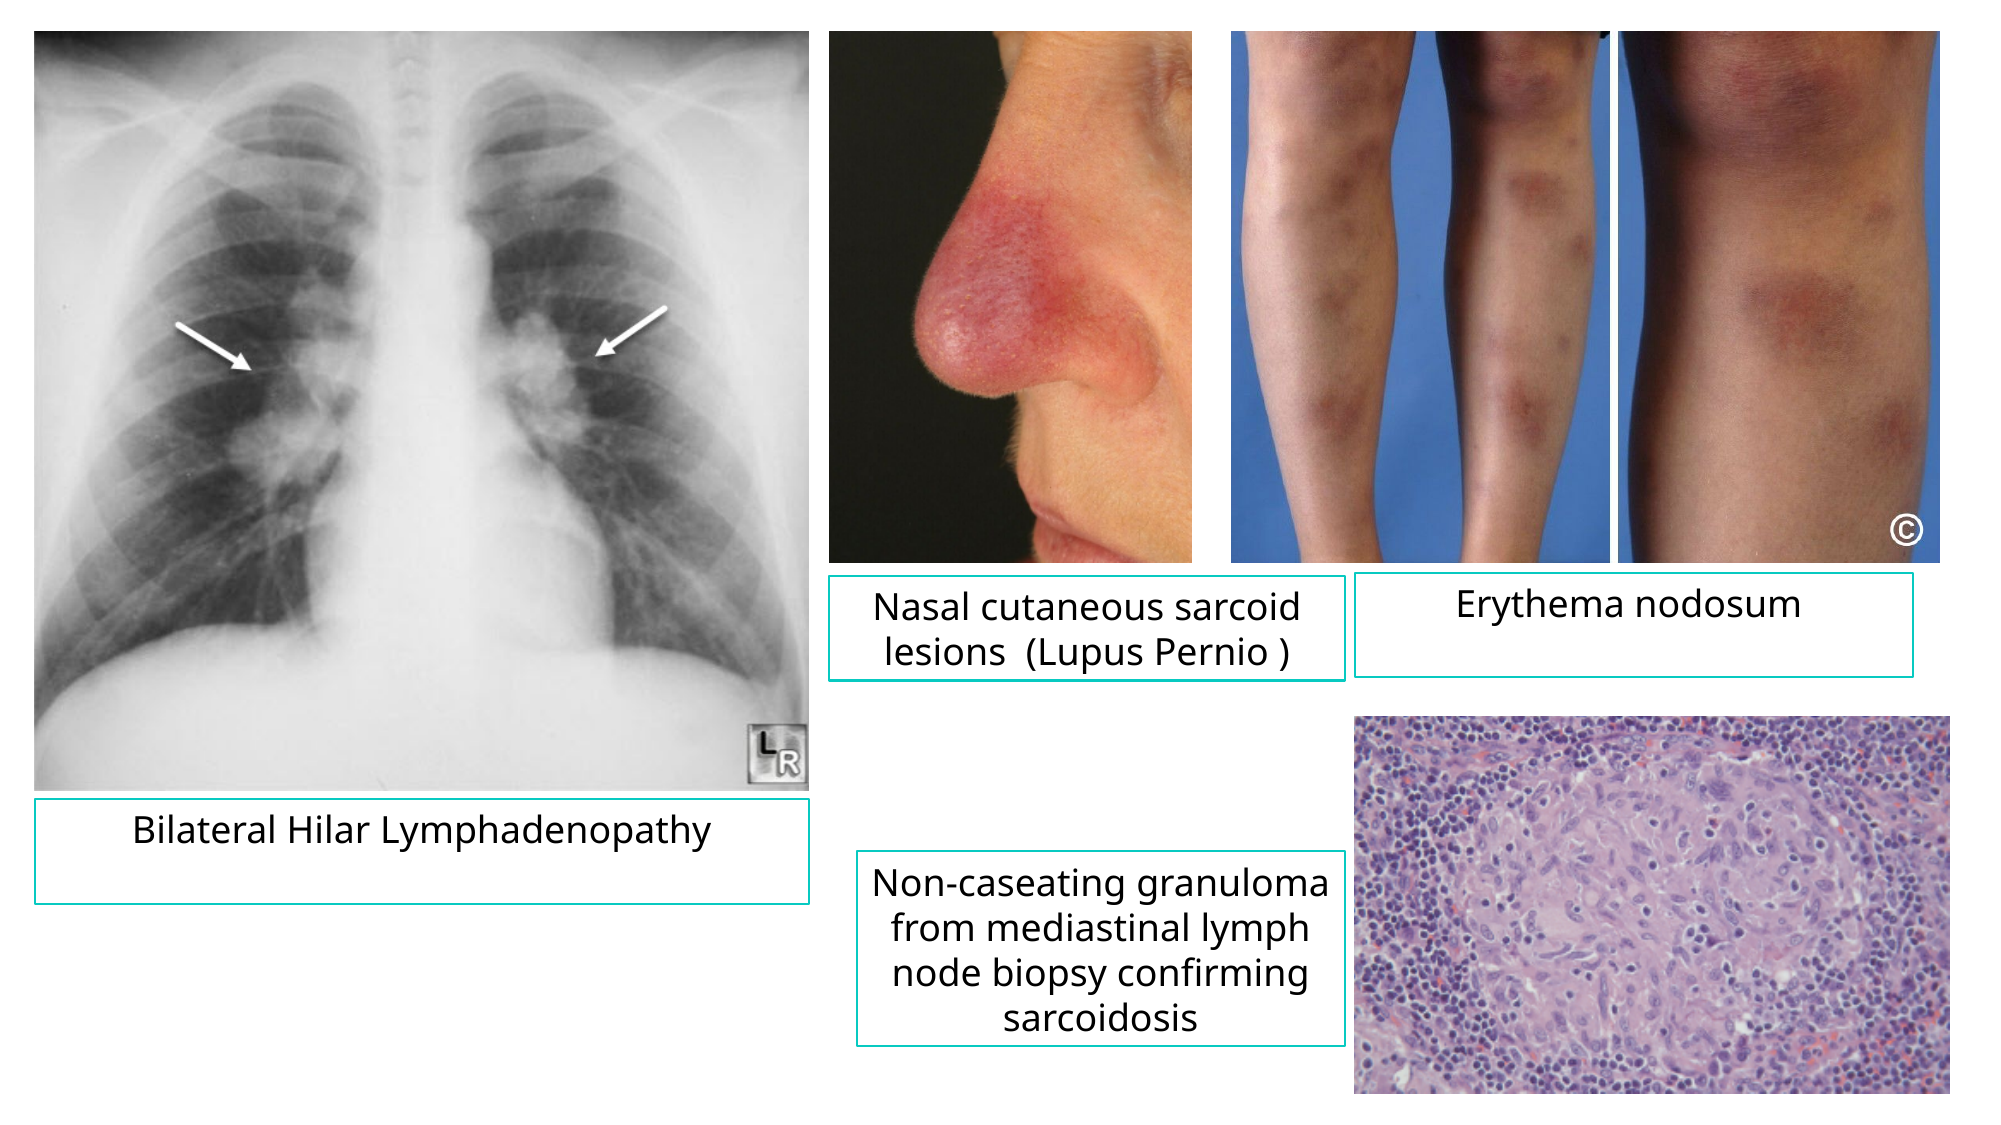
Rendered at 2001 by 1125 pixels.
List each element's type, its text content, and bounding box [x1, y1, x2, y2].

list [1354, 716, 1950, 1094]
picture [1231, 31, 1940, 563]
text_box Bilateral Hilar Lymphadenopathy [34, 798, 810, 905]
text_box Nasal cutaneous sarcoid lesions (Lupus Pernio ) [828, 575, 1346, 682]
text_box Non-caseating granuloma from mediastinal lymph node biopsy confirming sarcoidosis [856, 850, 1346, 1047]
text_box Erythema nodosum [1354, 572, 1914, 678]
picture [829, 31, 1192, 563]
picture [34, 31, 809, 791]
